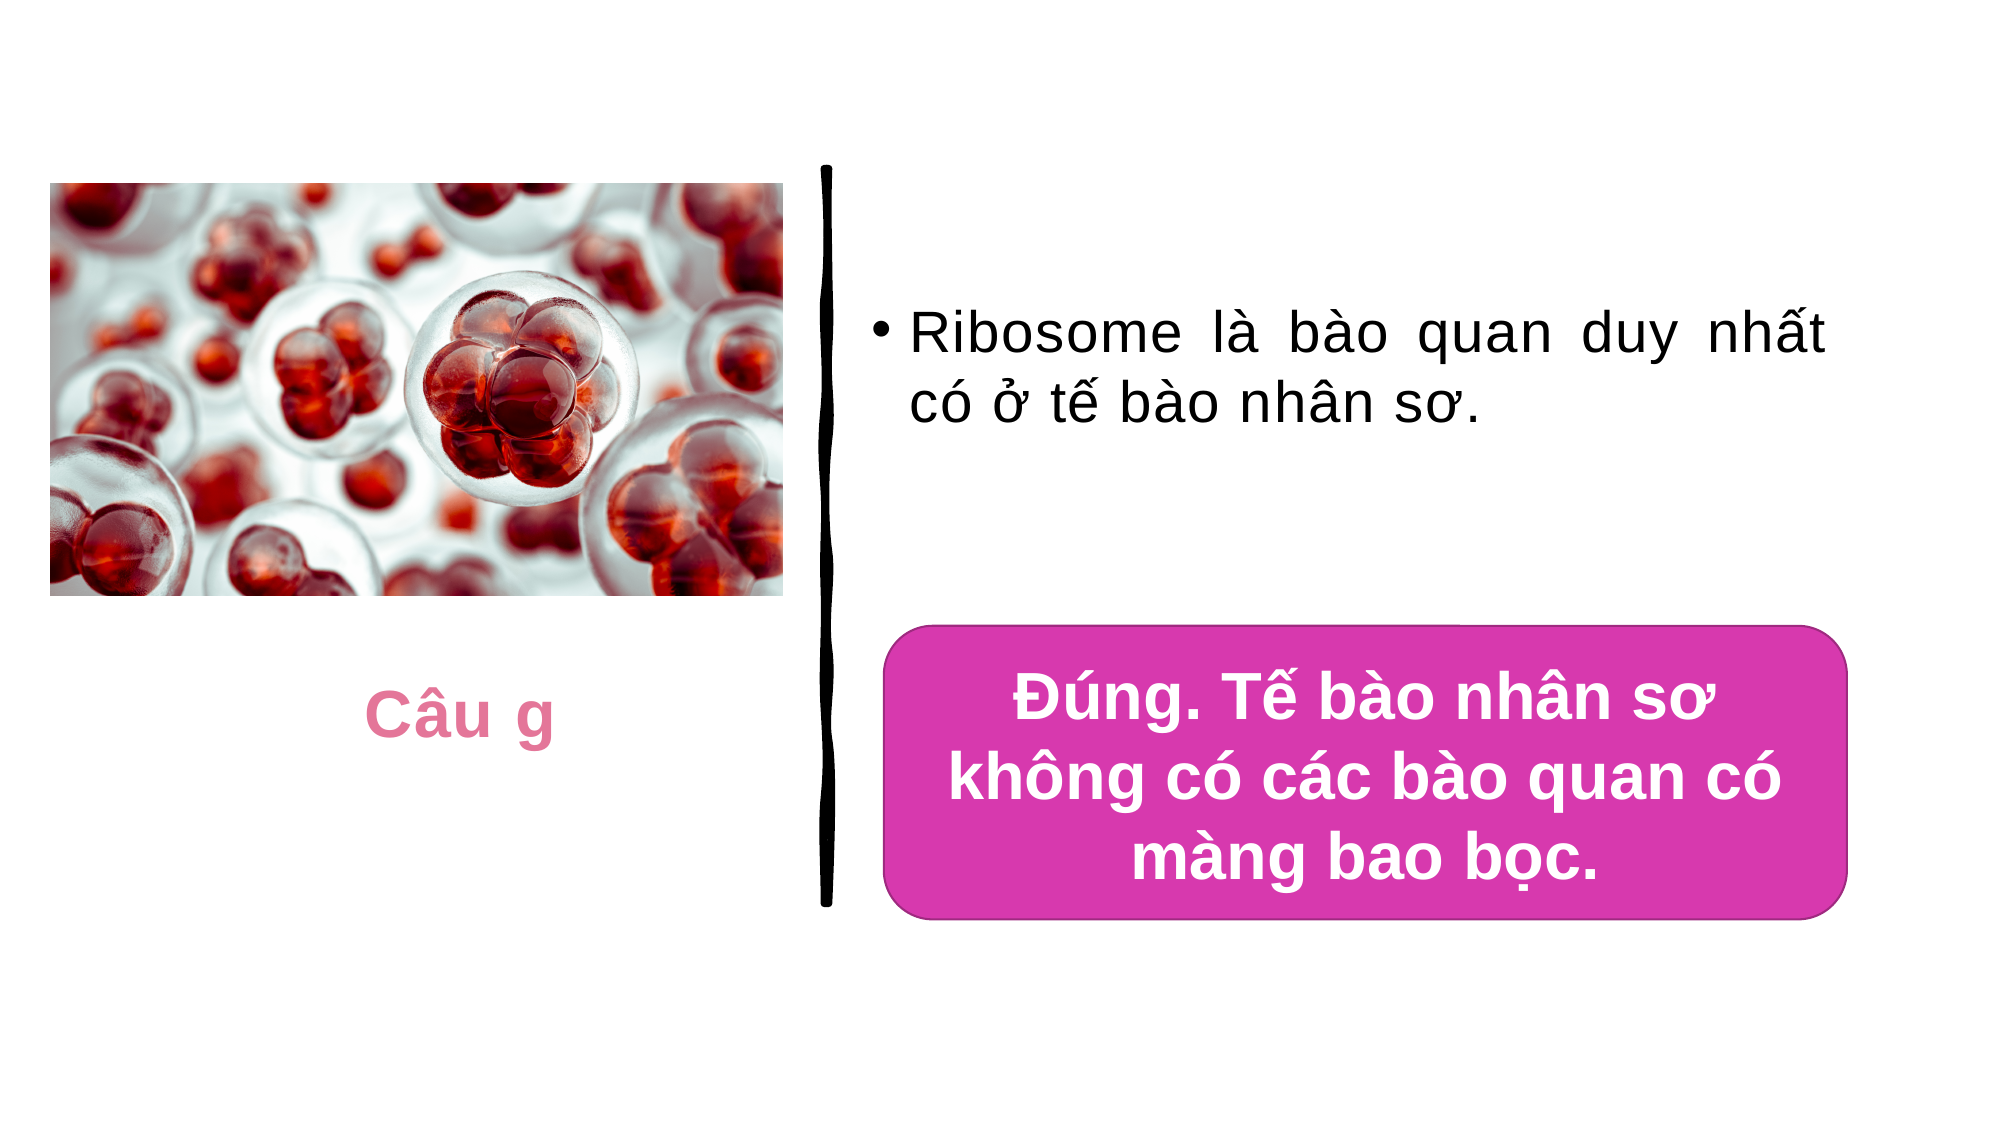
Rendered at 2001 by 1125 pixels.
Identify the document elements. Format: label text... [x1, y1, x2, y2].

picture [50, 183, 783, 596]
text_box Đúng. Tế bào nhân sơ không có các bào quan có màng bao bọc. [882, 624, 1848, 921]
list Câu g [137, 652, 783, 981]
list Ribosome là bào quan duy nhất có ở tế bào nhân sơ. [853, 162, 1847, 563]
